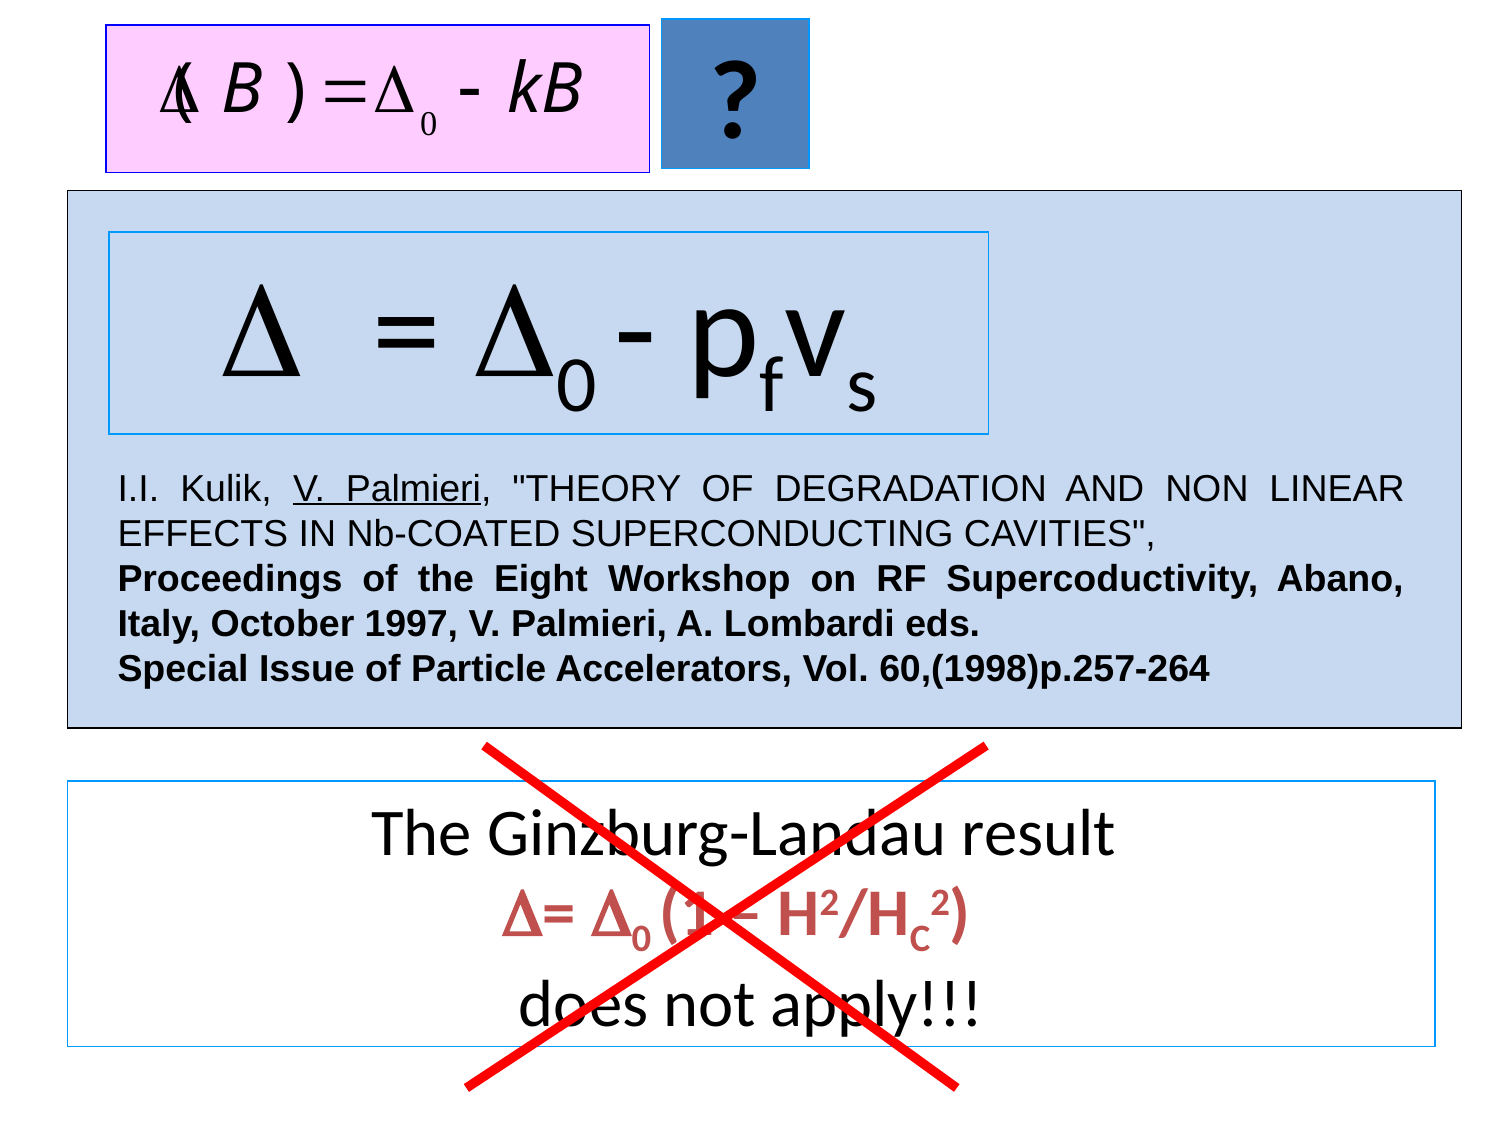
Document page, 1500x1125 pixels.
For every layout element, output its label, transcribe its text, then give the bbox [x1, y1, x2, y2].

text_box ? [661, 18, 809, 169]
text_box The Ginzburg-Landau result D= D0 (1 – H2/HC2) does not apply!!! [991, 781, 1436, 1047]
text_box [466, 745, 987, 1089]
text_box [105, 24, 650, 173]
text_box The Ginzburg-Landau result D= D0 (1 – H2/HC2) does not apply!!! [67, 781, 461, 1047]
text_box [67, 190, 1462, 729]
